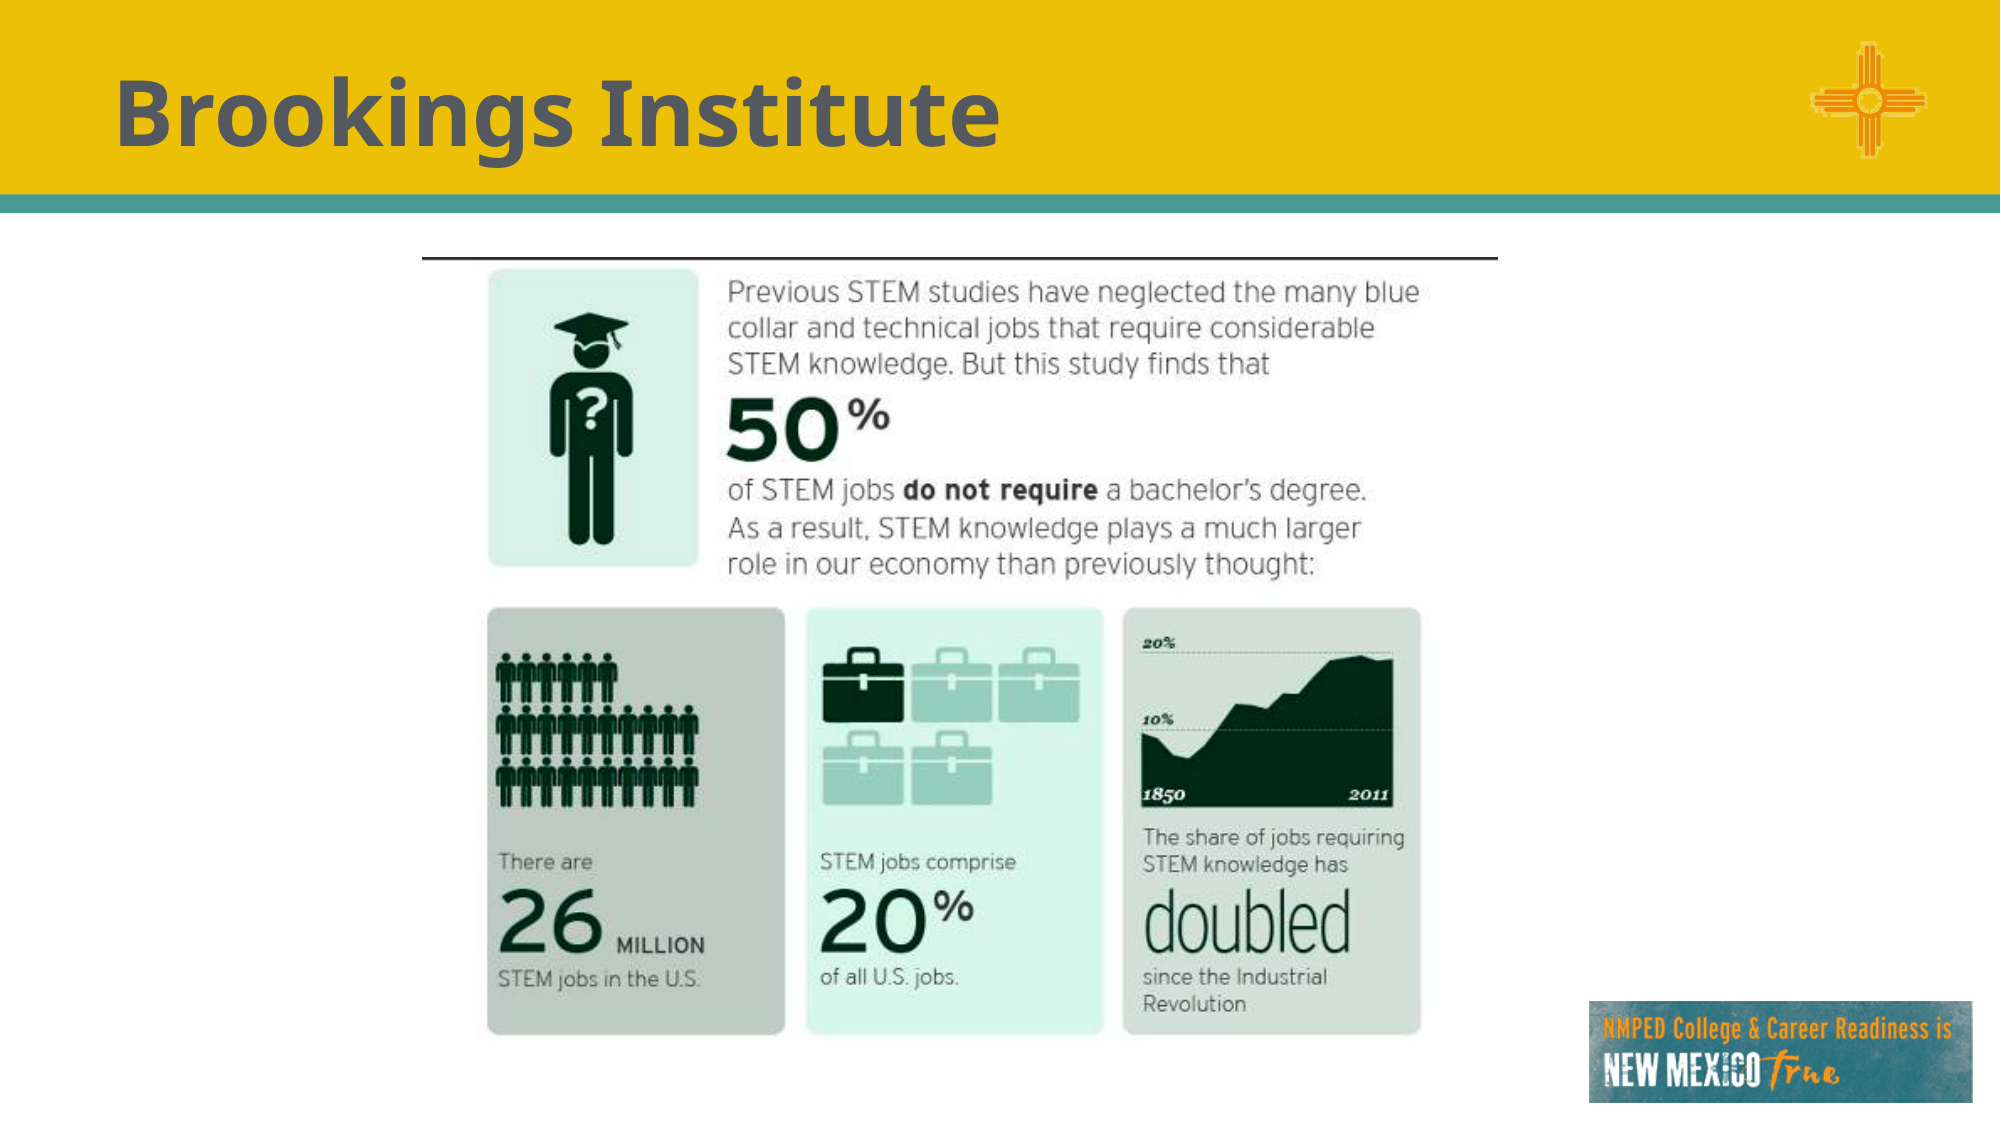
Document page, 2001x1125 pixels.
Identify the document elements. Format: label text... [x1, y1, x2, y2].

picture [422, 257, 1498, 1054]
title Brookings Institute [97, 8, 1823, 226]
picture [1589, 1001, 1973, 1103]
